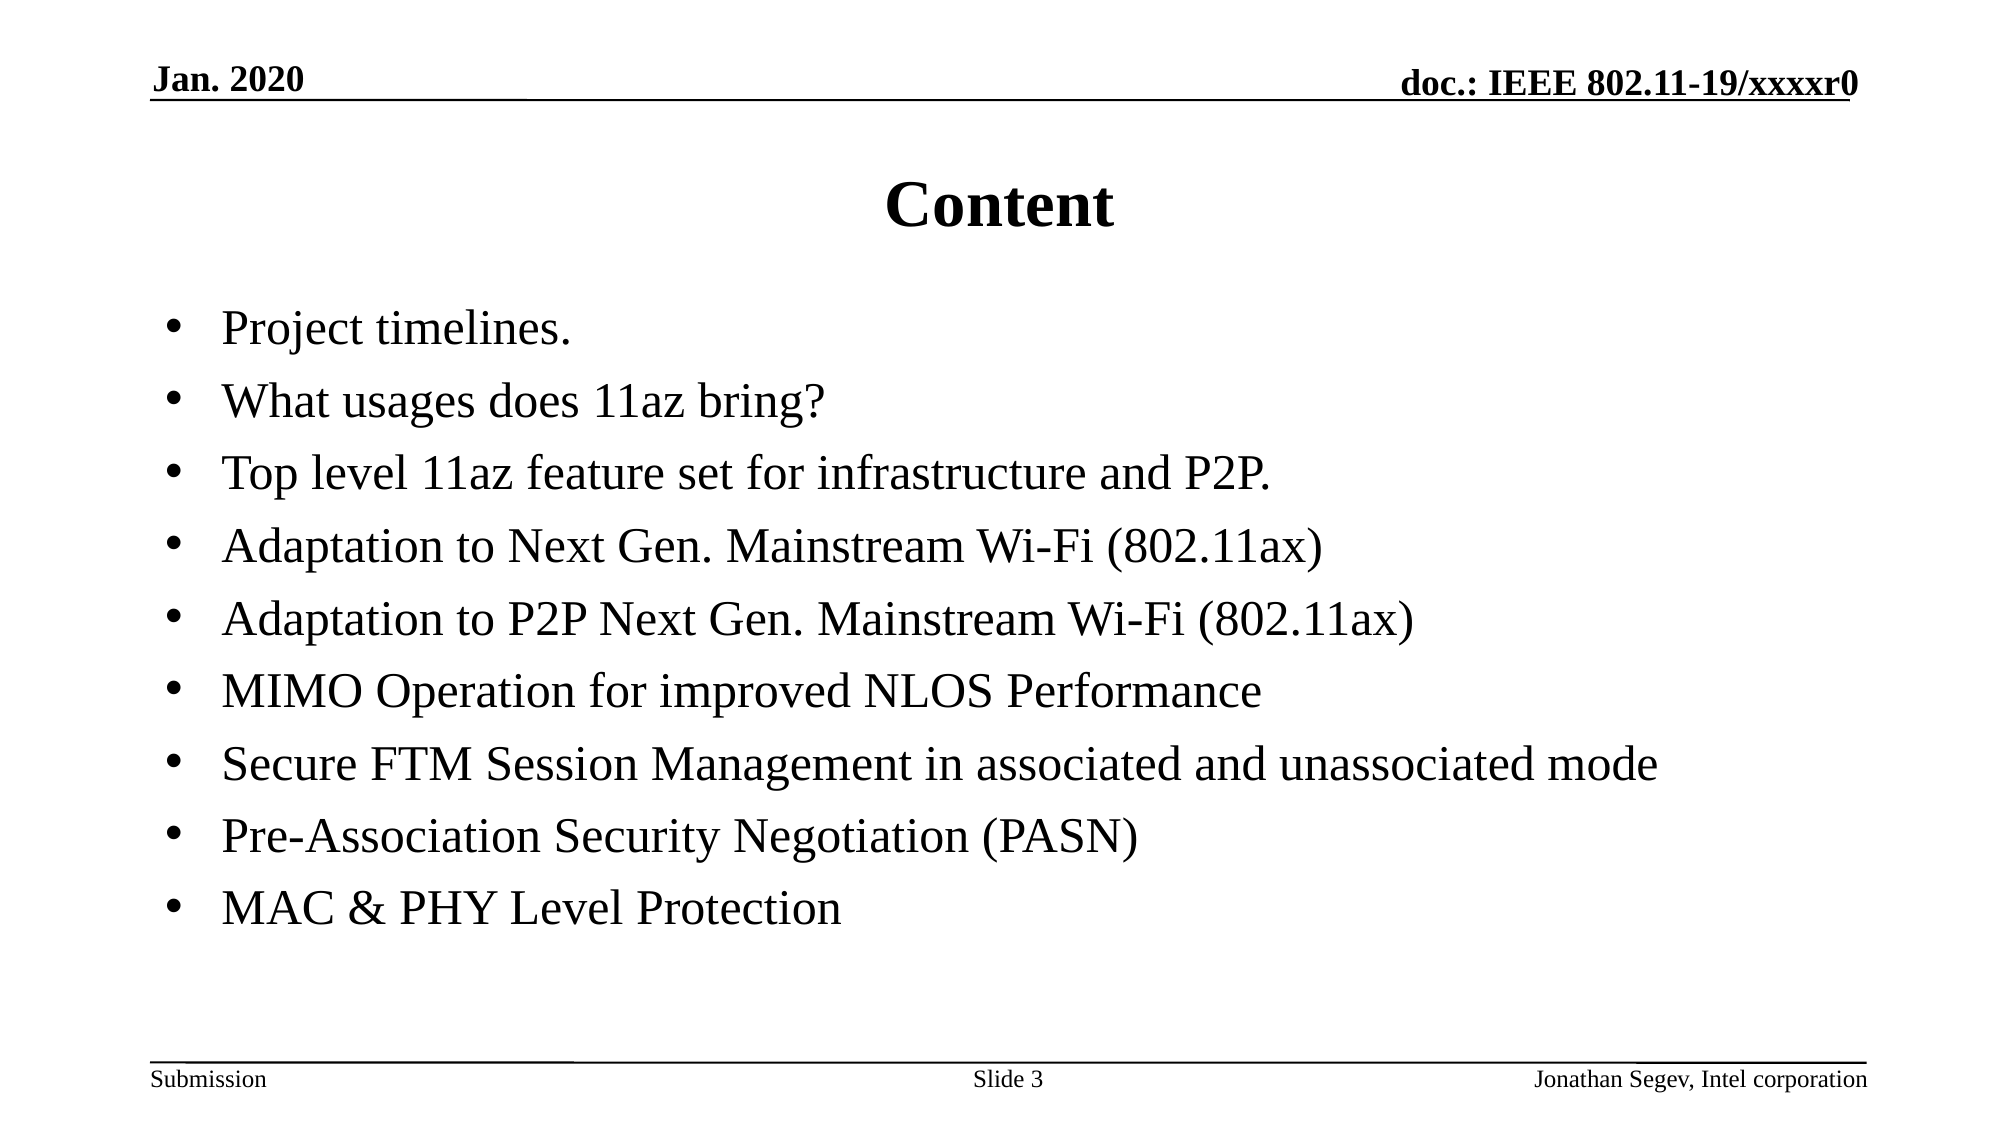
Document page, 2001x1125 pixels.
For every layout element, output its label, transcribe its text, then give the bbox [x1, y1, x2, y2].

list Project timelines. What usages does 11az bring? Top level 11az feature set for infrastructure and P2P. Adaptation to Next Gen. Mainstream Wi-Fi (802.11ax) Adaptation to P2P Next Gen. Mainstream Wi-Fi (802.11ax) MIMO Operation for improved NLOS Performance Secure FTM Session Management in associated and unassociated mode Pre-Association Security Negotiation (PASN) MAC & PHY Level Protection [149, 286, 1850, 1000]
slide_number Slide 3 [950, 1061, 1067, 1123]
title Content [149, 112, 1850, 286]
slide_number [152, 54, 563, 100]
footer Jonathan Segev, Intel corporation [1171, 1061, 1869, 1093]
